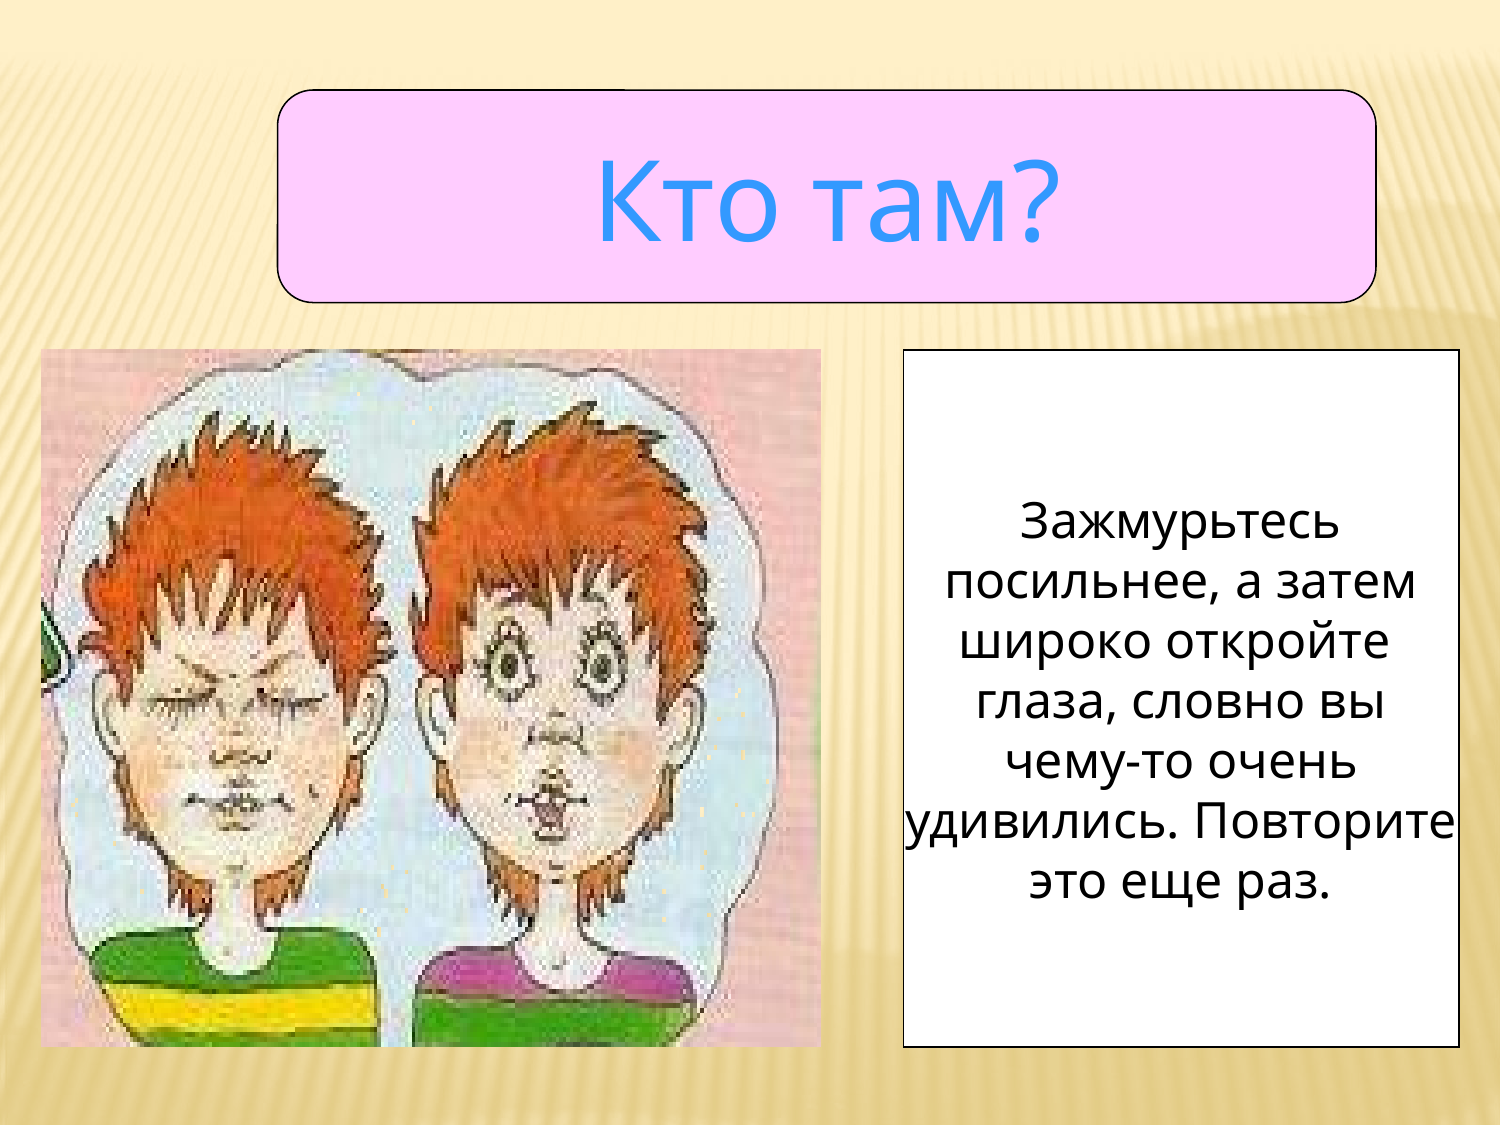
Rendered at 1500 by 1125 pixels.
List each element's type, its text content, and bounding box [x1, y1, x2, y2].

picture [41, 349, 821, 1047]
text_box Кто там? [277, 90, 1376, 303]
text_box Зажмурьтесь посильнее, а затем широко откройте глаза, словно вы чему-то очень удивились. Повторите это еще раз. [903, 349, 1459, 1047]
